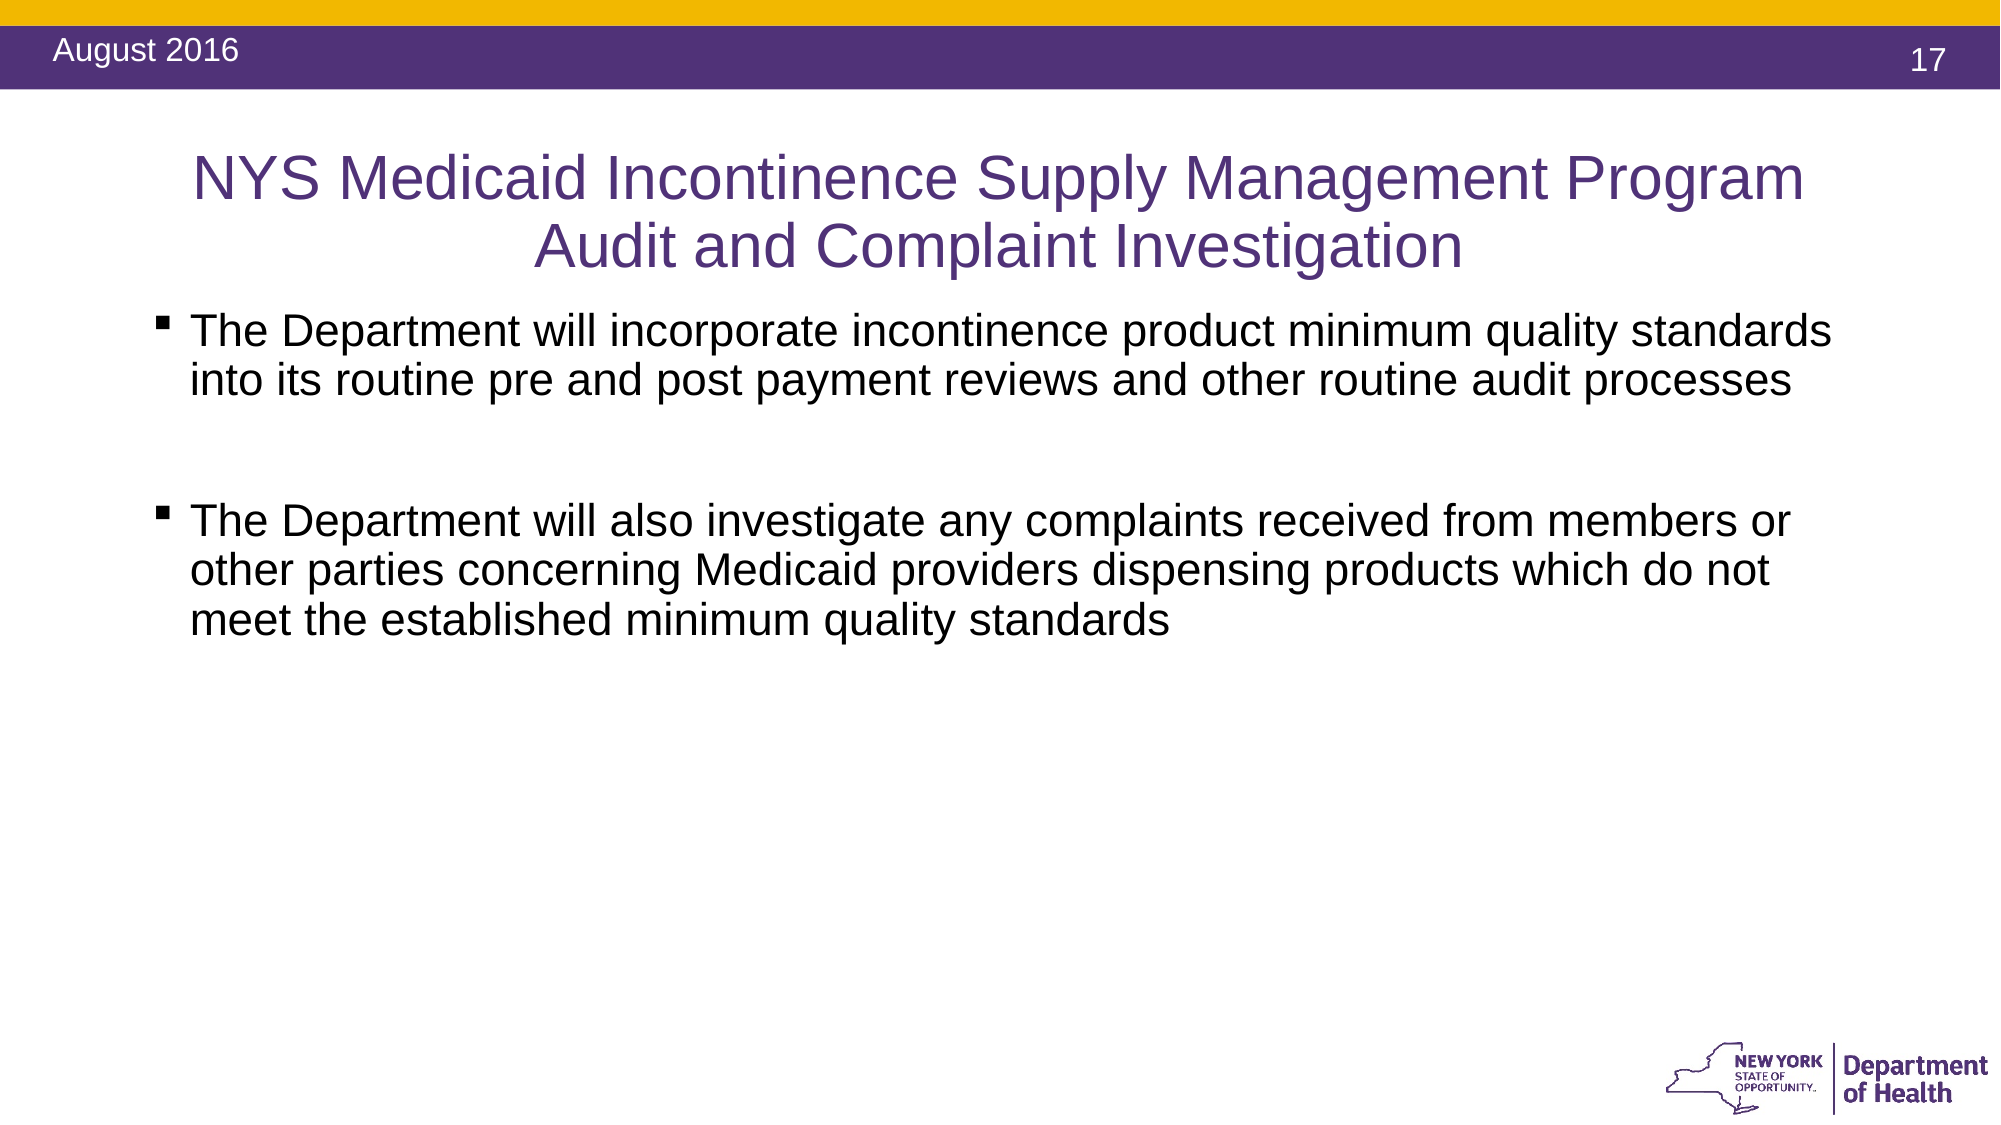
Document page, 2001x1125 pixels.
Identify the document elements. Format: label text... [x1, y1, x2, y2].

list August 2016 [38, 25, 663, 90]
title NYS Medicaid Incontinence Supply Management Program Audit and Complaint Investigation [137, 126, 1863, 299]
picture [1666, 1042, 1988, 1115]
list The Department will incorporate incontinence product minimum quality standards into its routine pre and post payment reviews and other routine audit processes The Department will also investigate any complaints received from members or other parties concerning Medicaid providers dispensing products which do not meet the established minimum quality standards [137, 299, 1863, 1014]
